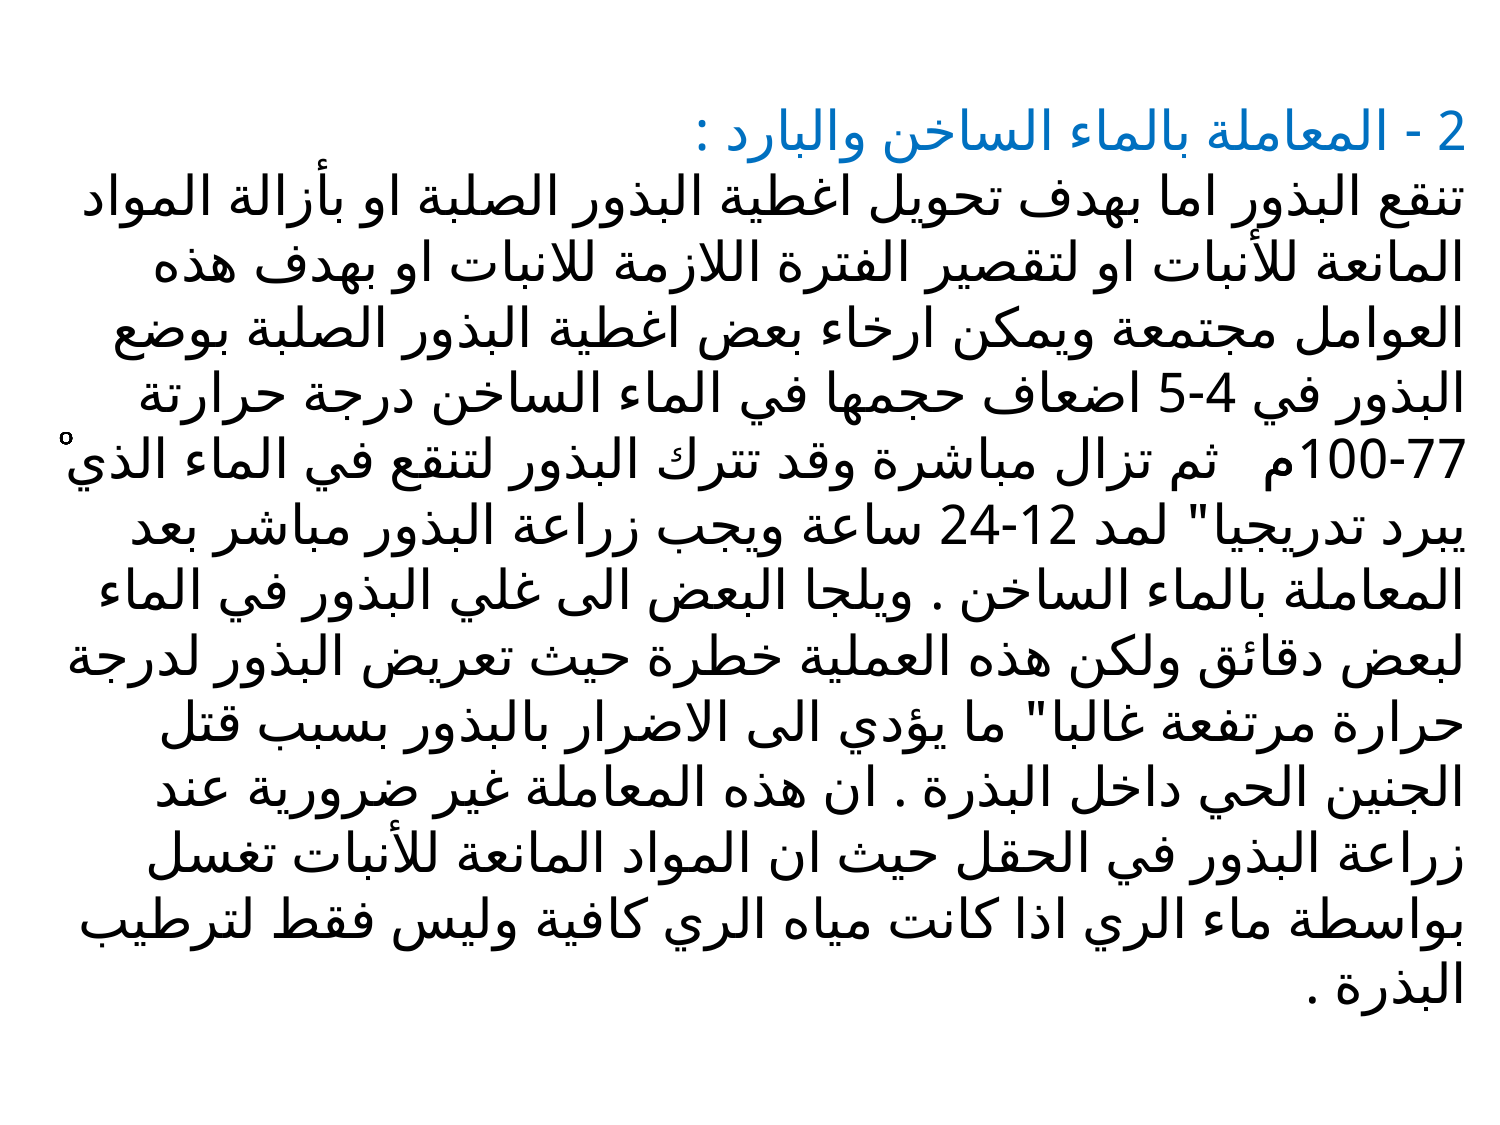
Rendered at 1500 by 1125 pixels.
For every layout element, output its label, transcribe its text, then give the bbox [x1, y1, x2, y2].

title 2 - المعاملة بالماء الساخن والبارد : تنقع البذور اما بهدف تحويل اغطية البذور الصلبة او بأزالة المواد المانعة للأنبات او لتقصير الفترة اللازمة للانبات او بهدف هذه العوامل مجتمعة ويمكن ارخاء بعض اغطية البذور الصلبة بوضع البذور في 4-5 اضعاف حجمها في الماء الساخن درجة حرارتة 77-100مͦ ثم تزال مباشرة وقد تترك البذور لتنقع في الماء الذي يبرد تدريجيا" لمد 12-24 ساعة ويجب زراعة البذور مباشر بعد المعاملة بالماء الساخن . ويلجا البعض الى غلي البذور في الماء لبعض دقائق ولكن هذه العملية خطرة حيث تعريض البذور لدرجة حرارة مرتفعة غالبا" ما يؤدي الى الاضرار بالبذور بسبب قتل الجنين الحي داخل البذرة . ان هذه المعاملة غير ضرورية عند زراعة البذور في الحقل حيث ان المواد المانعة للأنبات تغسل بواسطة ماء الري اذا كانت مياه الري كافية وليس فقط لترطيب البذرة . [17, 19, 1483, 1106]
